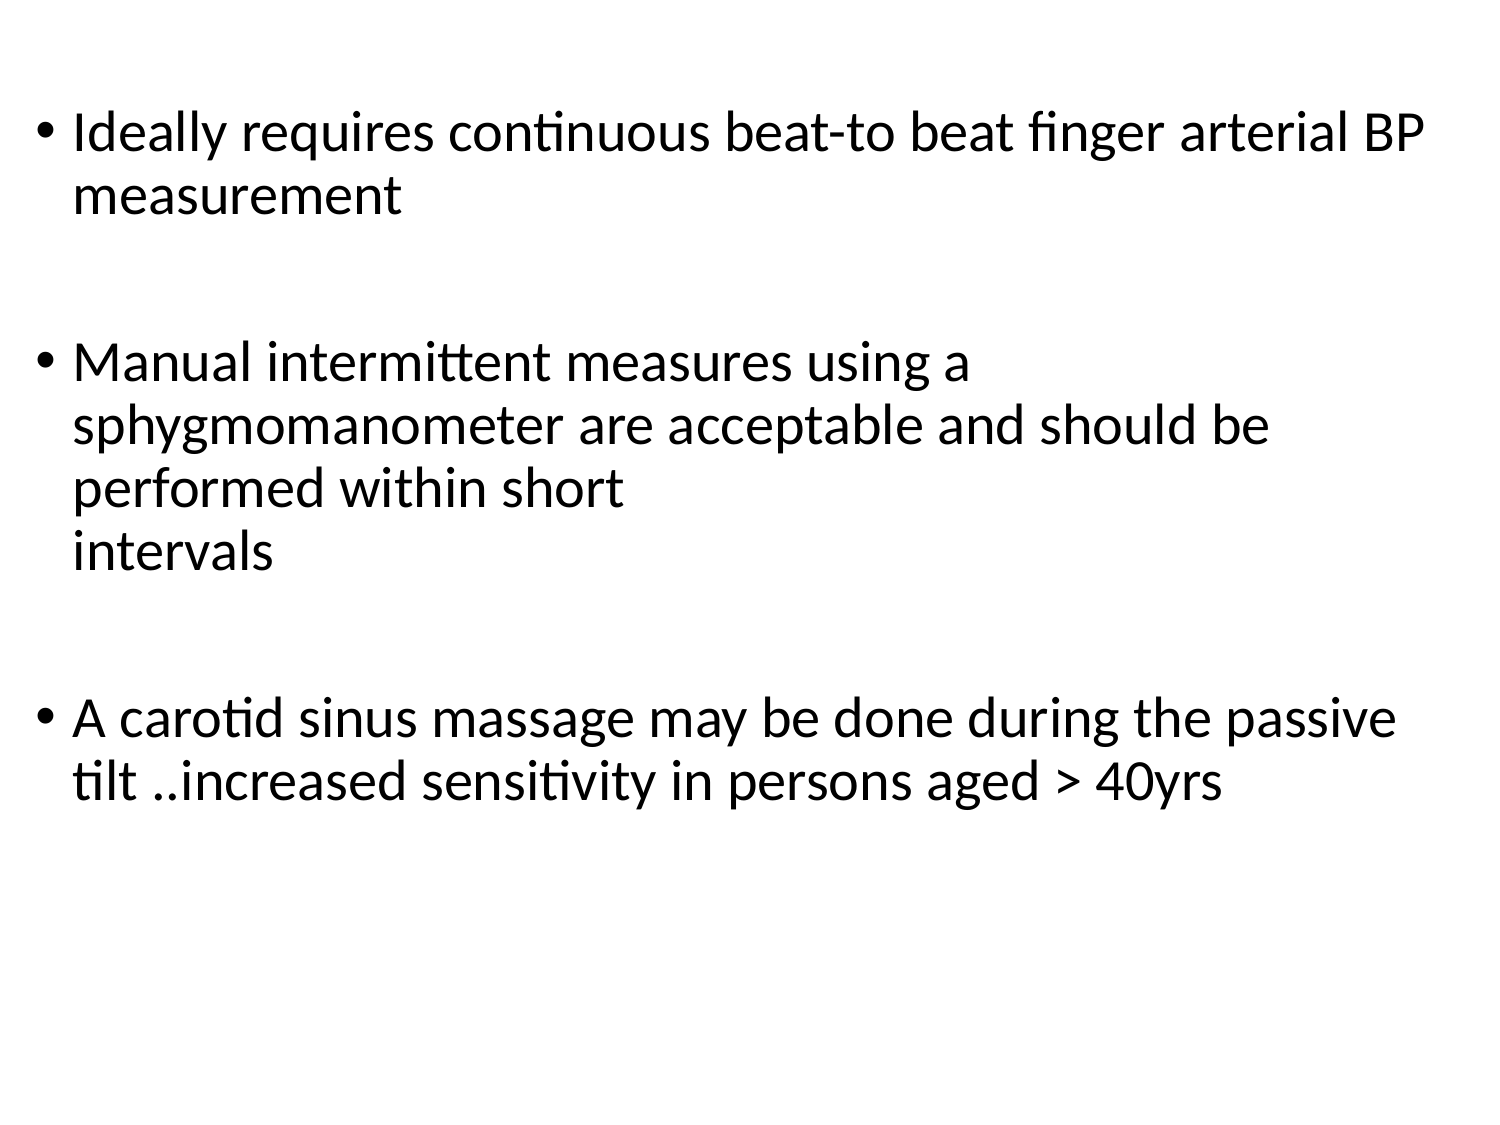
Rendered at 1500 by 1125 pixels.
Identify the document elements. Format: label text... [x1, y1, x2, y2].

list Ideally requires continuous beat-to beat finger arterial BP measurement Manual intermittent measures using a sphygmomanometer are acceptable and should be performed within short intervals A carotid sinus massage may be done during the passive tilt ..increased sensitivity in persons aged > 40yrs [20, 93, 1475, 1099]
